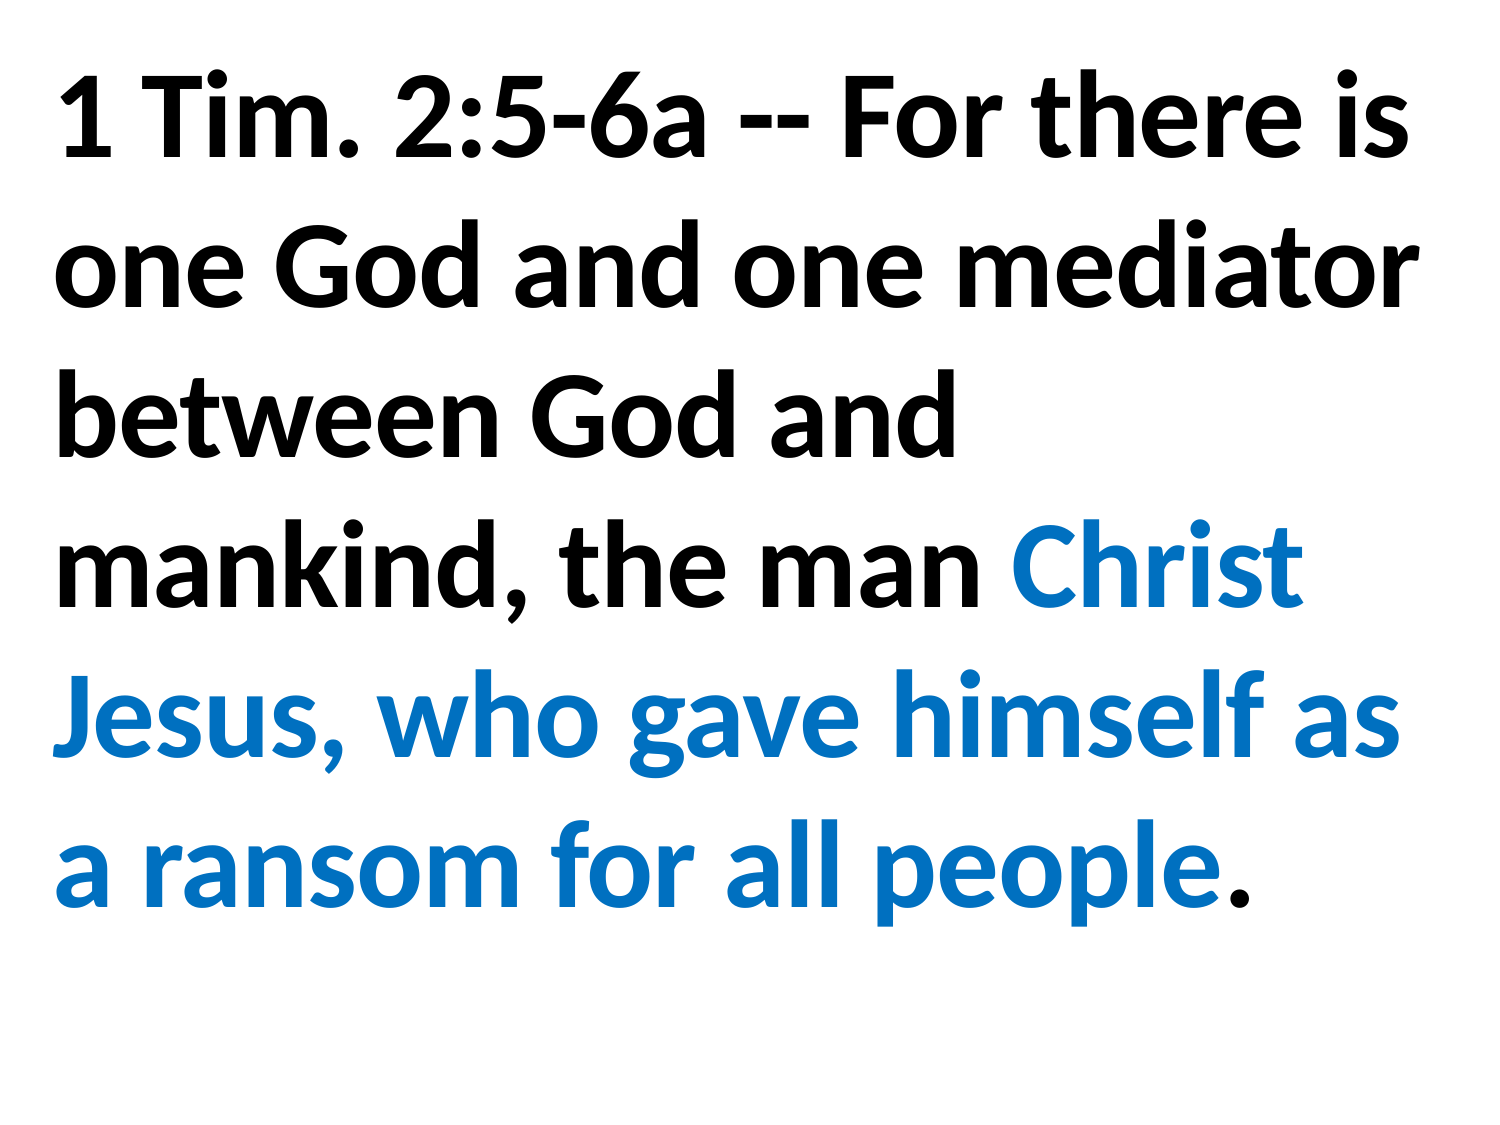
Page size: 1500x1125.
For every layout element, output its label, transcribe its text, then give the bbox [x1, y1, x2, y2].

text_box 1 Tim. 2:5-6a -- For there is one God and one mediator between God and mankind, the man Christ Jesus, who gave himself as a ransom for all people. [37, 24, 1463, 940]
